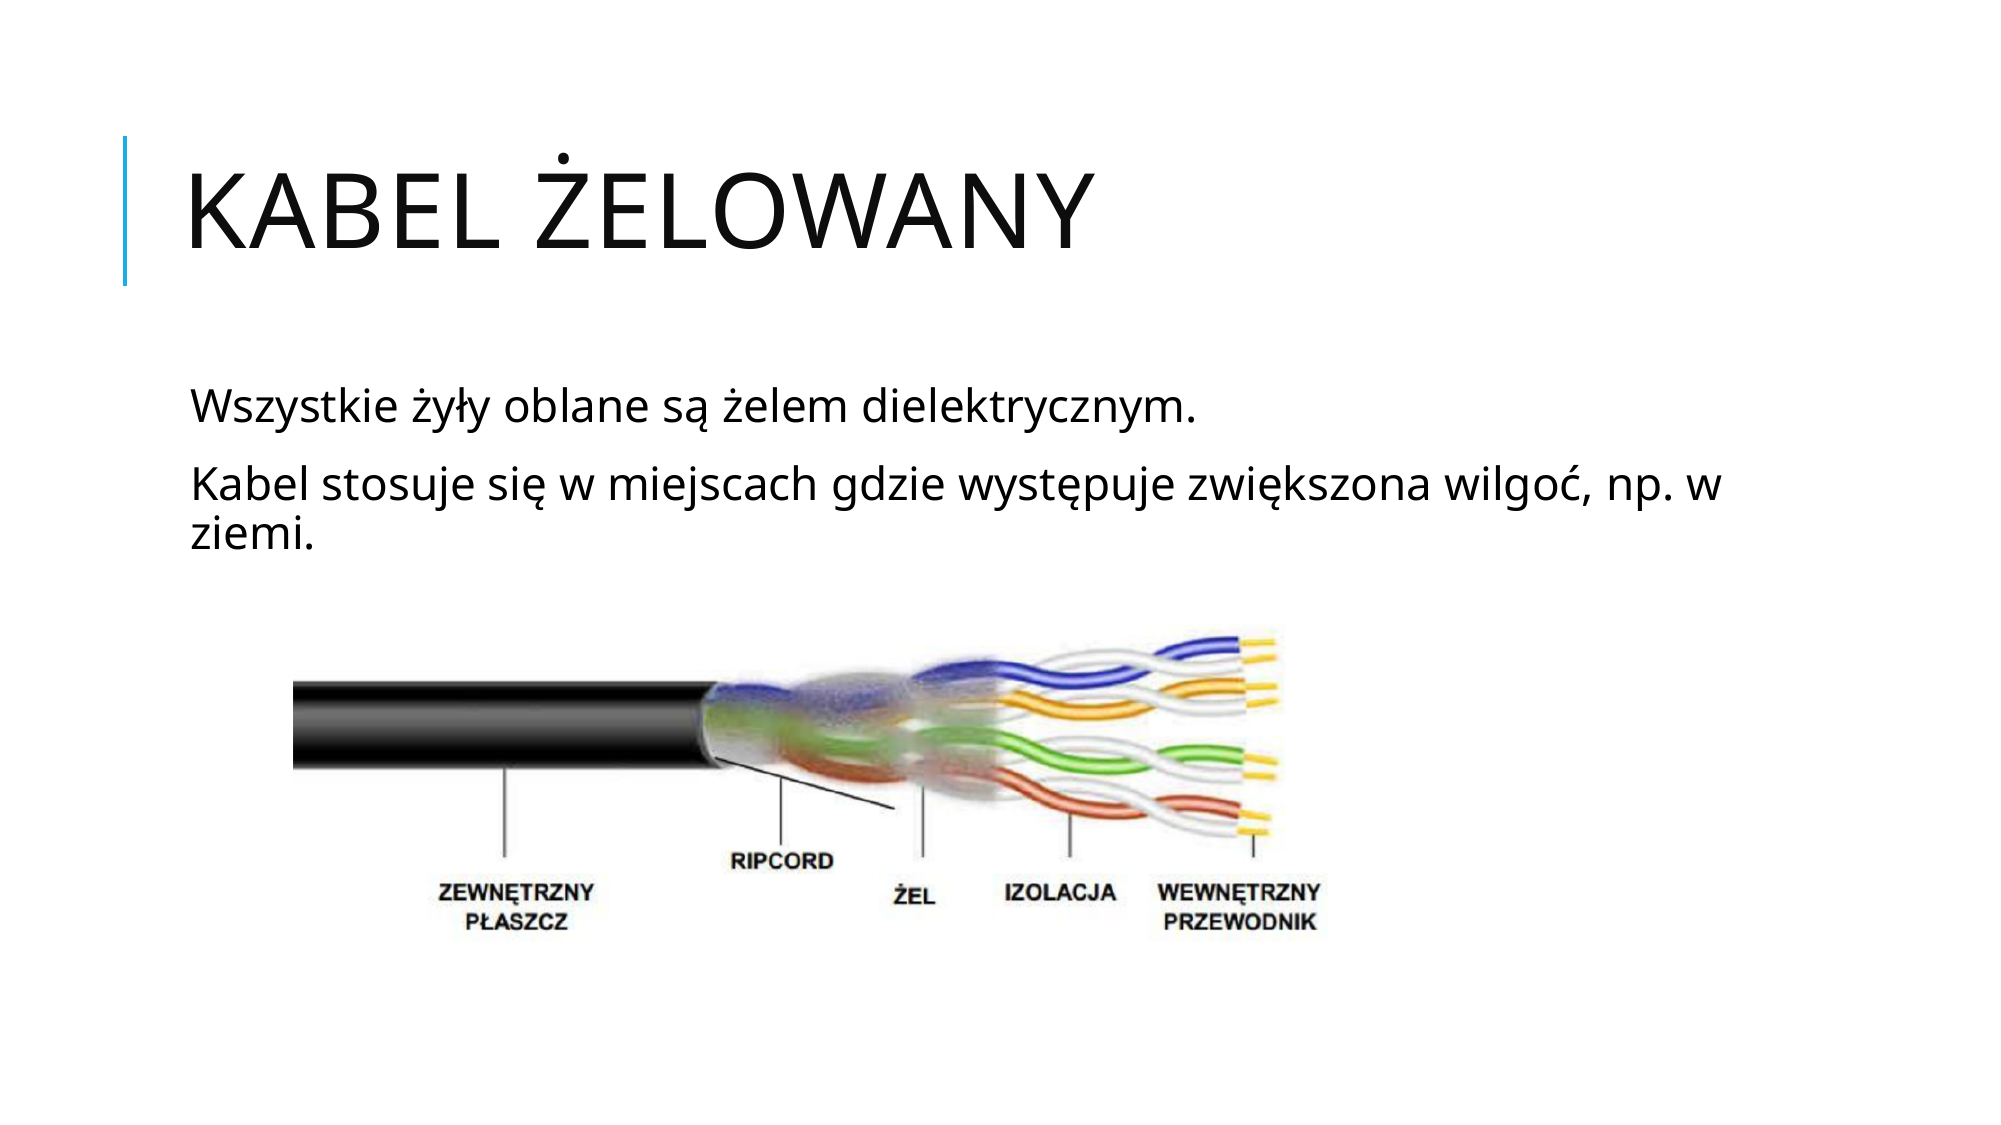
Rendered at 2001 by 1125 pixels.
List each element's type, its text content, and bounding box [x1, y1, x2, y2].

picture [287, 617, 1345, 957]
list Wszystkie żyły oblane są żelem dielektrycznym. Kabel stosuje się w miejscach gdzie występuje zwiększona wilgoć, np. w ziemi. [168, 375, 1763, 1035]
title Kabel żelowany [168, 96, 1763, 342]
